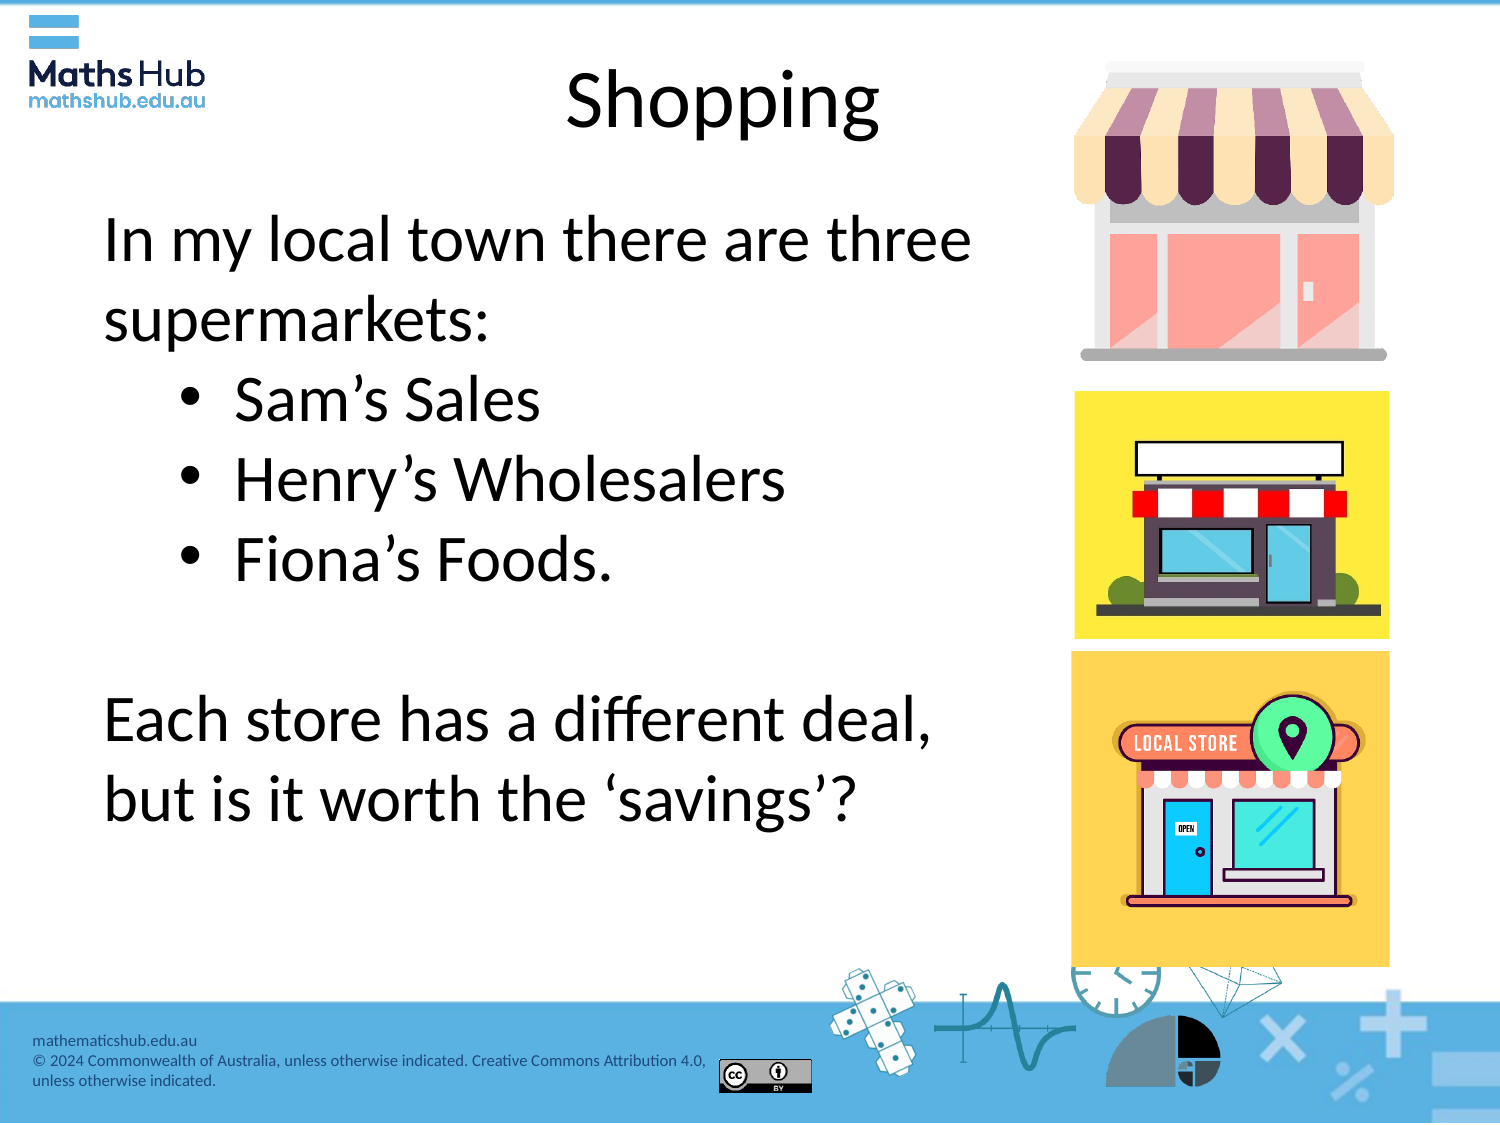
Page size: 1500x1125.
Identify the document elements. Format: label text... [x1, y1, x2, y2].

text_box In my local town there are three supermarkets: Sam’s Sales Henry’s Wholesalers Fiona’s Foods. Each store has a different deal, but is it worth the ‘savings’? [88, 187, 1034, 843]
title Shopping [550, 0, 1000, 187]
picture [0, 0, 1500, 1123]
